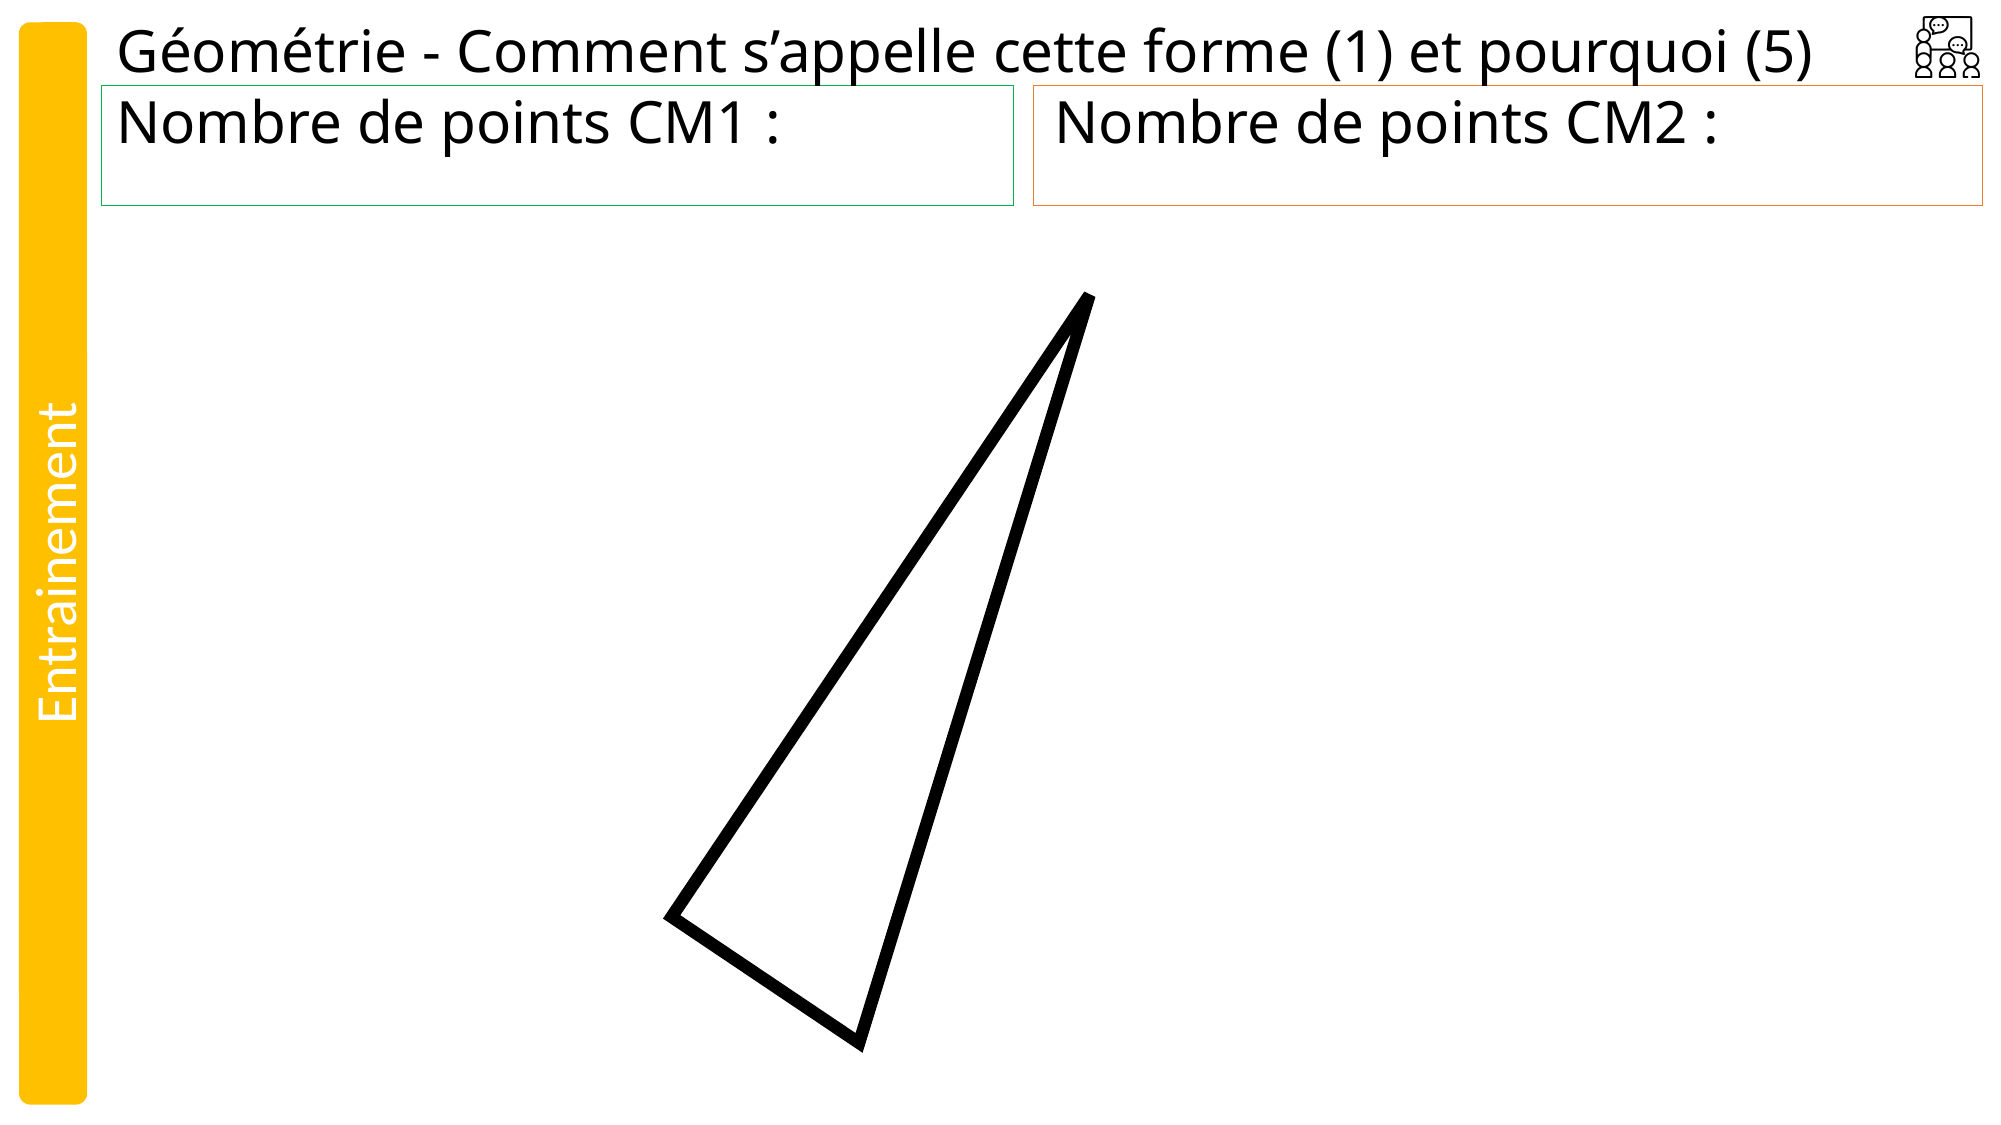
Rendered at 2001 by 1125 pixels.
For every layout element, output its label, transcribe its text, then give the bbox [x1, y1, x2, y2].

text_box Nombre de points CM2 : [1033, 85, 1983, 206]
text_box Entrainement [17, 21, 89, 1106]
text_box [670, 294, 1091, 1045]
picture [1915, 16, 1980, 78]
text_box Géométrie - Comment s’appelle cette forme (1) et pourquoi (5) [101, 6, 1888, 92]
text_box Nombre de points CM1 : [101, 92, 1014, 206]
